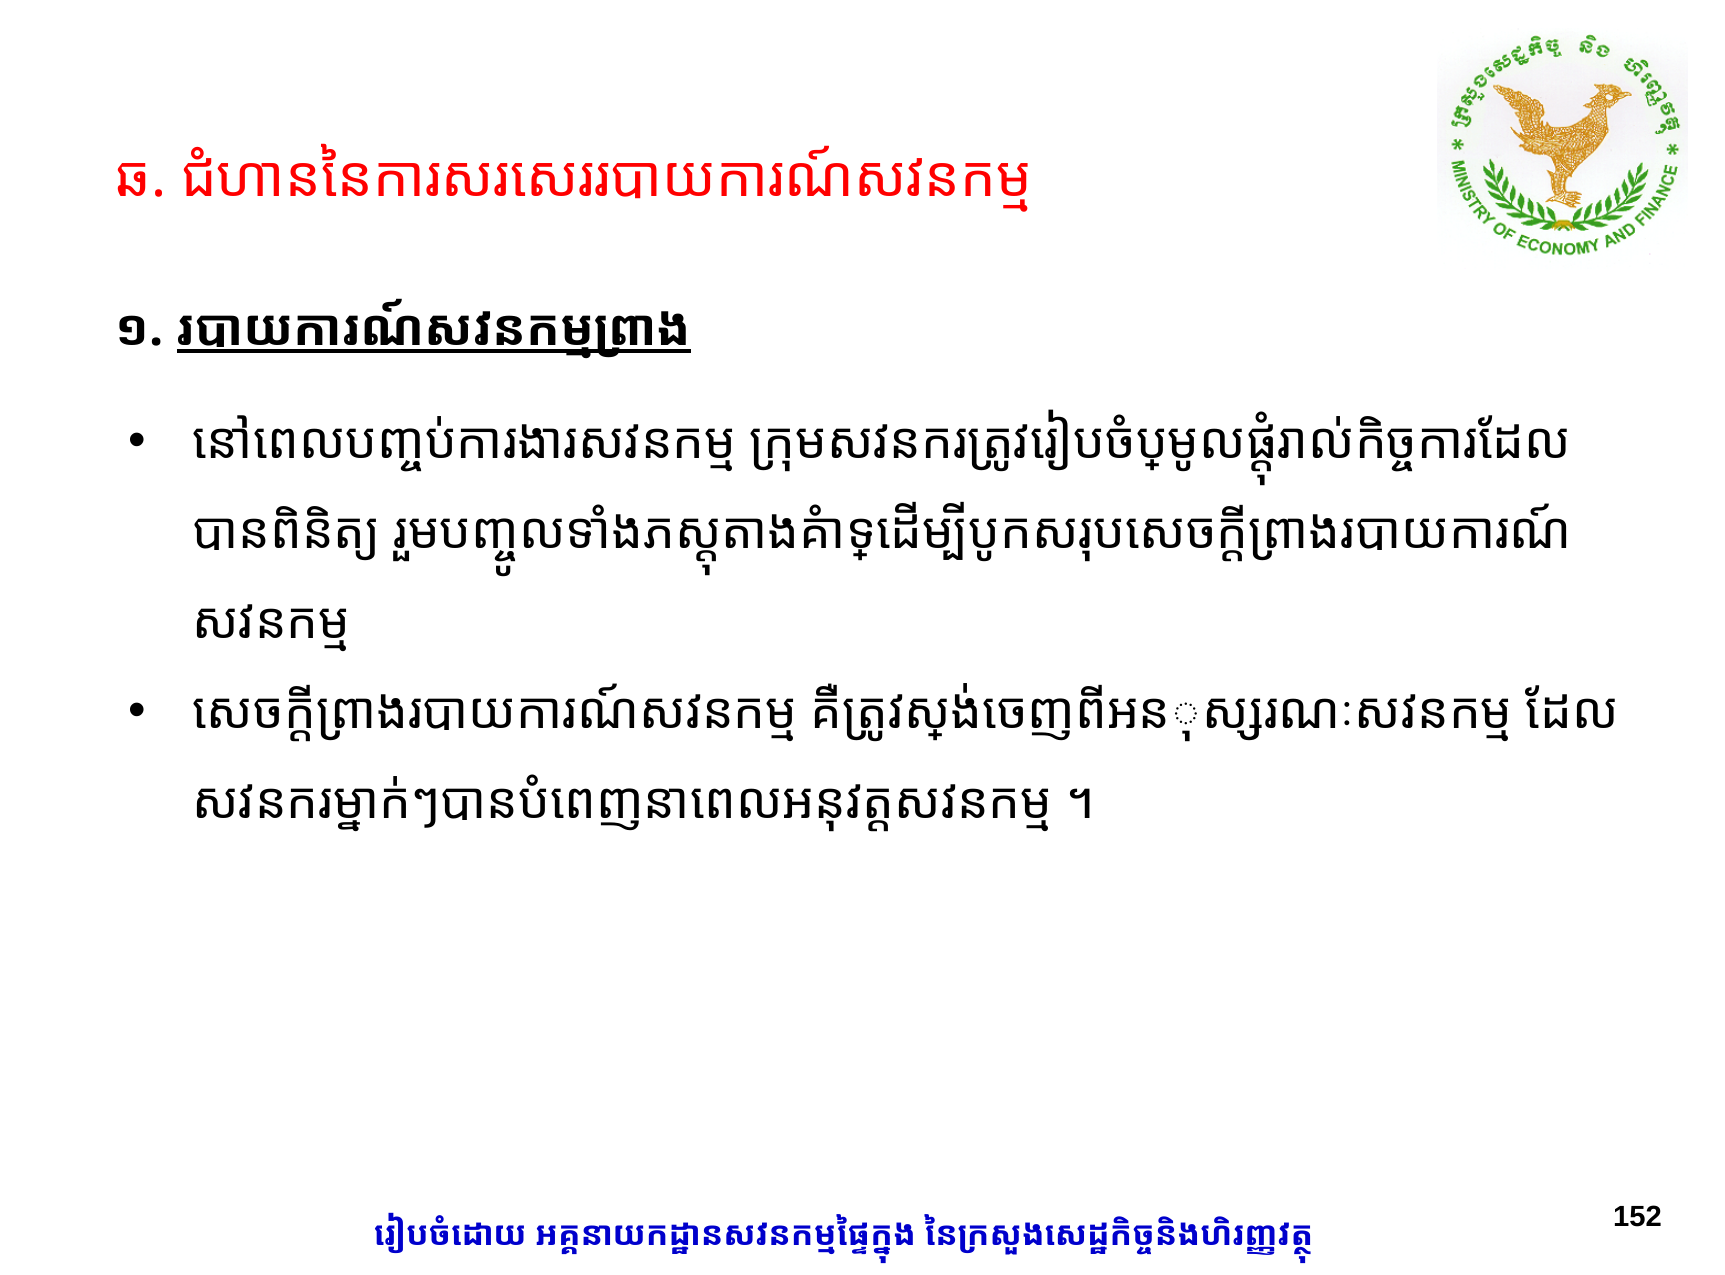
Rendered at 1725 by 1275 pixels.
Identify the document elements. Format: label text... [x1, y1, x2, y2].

text_box នៅពេលបញ្ចប់ការងារសវនកម្ម ក្រុមសវនករត្រូវរៀបចំប្រមូលផ្តុំរាល់កិច្ចការដែលបានពិនិត្យ រួមបញ្ចូលទាំងភស្តុតាងគំាទ្រដើម្បីបូកសរុបសេចក្តីព្រាងរបាយការណ៍សវនកម្ម សេចក្តីព្រាងរបាយការណ៍សវនកម្ម គឺត្រូវស្រង់ចេញពីអនុស្សរណៈសវនកម្ម ដែលសវនករម្នាក់ៗបានបំពេញនាពេលអនុវត្តសវនកម្ម ។ [111, 370, 1652, 838]
picture [1437, 28, 1688, 270]
title ១. របាយការណ៍សវនកម្មព្រាង [98, 249, 1294, 371]
text_box ឆ. ជំហាននៃការសរសេររបាយការណ៍សវនកម្ម [98, 96, 1294, 218]
